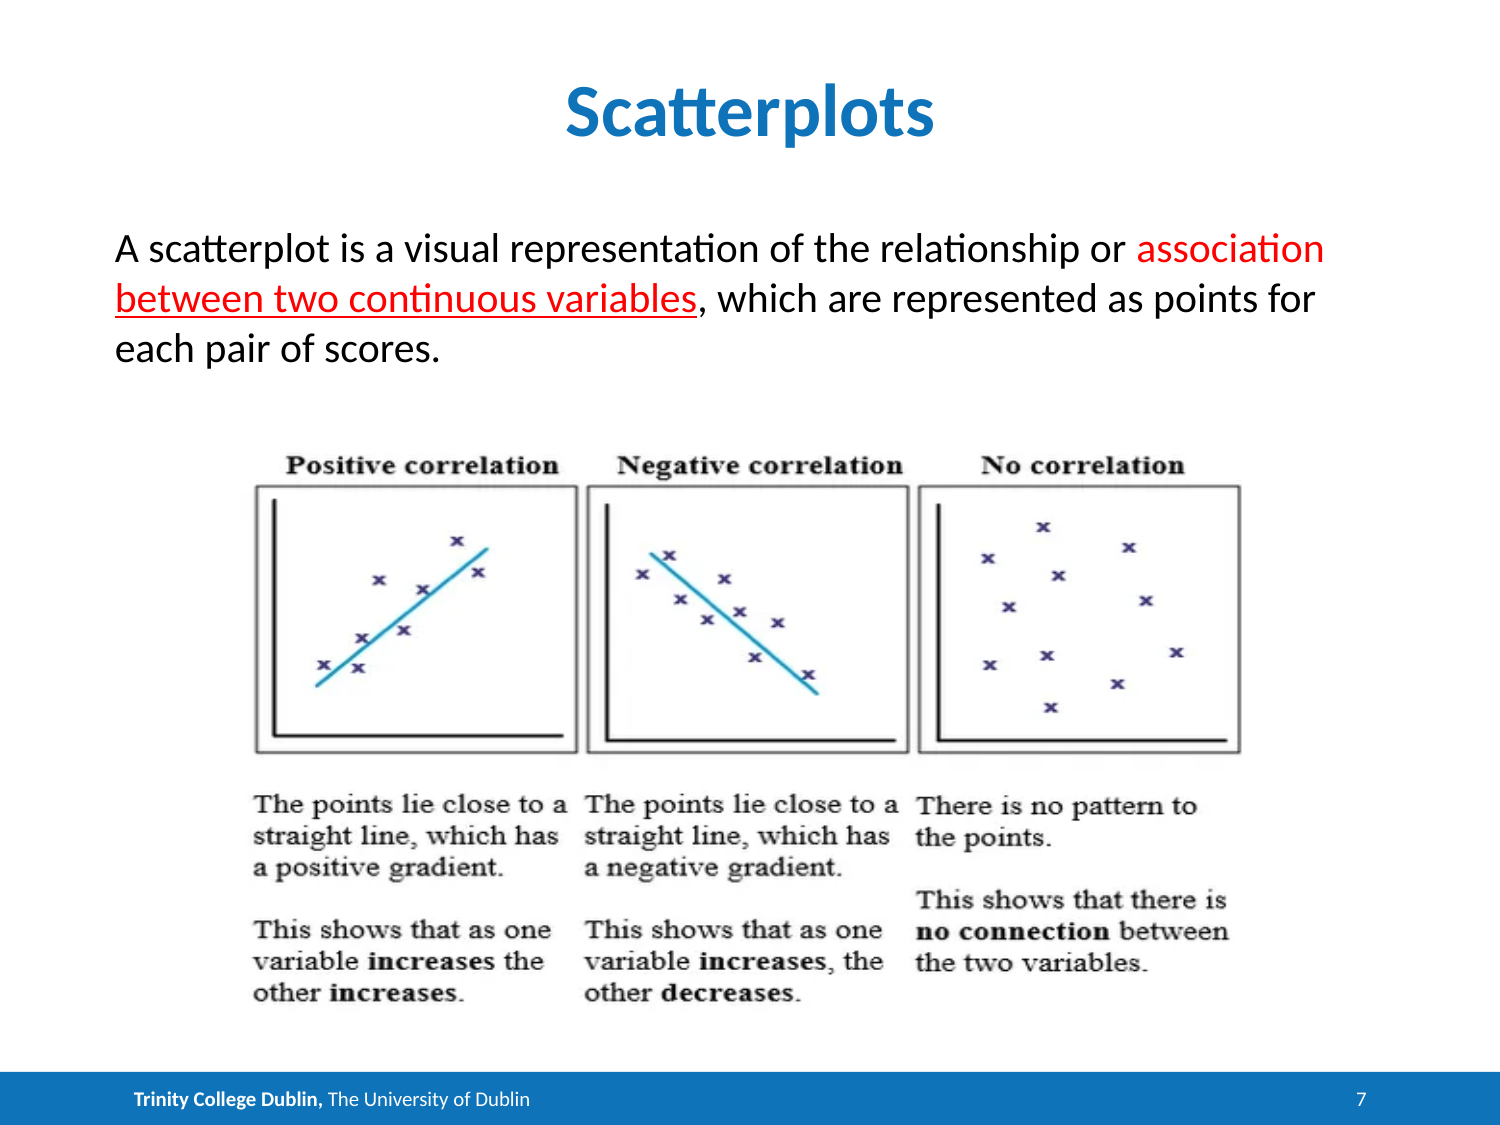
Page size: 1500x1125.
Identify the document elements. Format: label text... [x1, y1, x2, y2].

title Scatterplots [135, 59, 1367, 152]
picture [240, 442, 1260, 1035]
text_box A scatterplot is a visual representation of the relationship or association between two continuous variables, which are represented as points for each pair of scores. [99, 213, 1400, 379]
